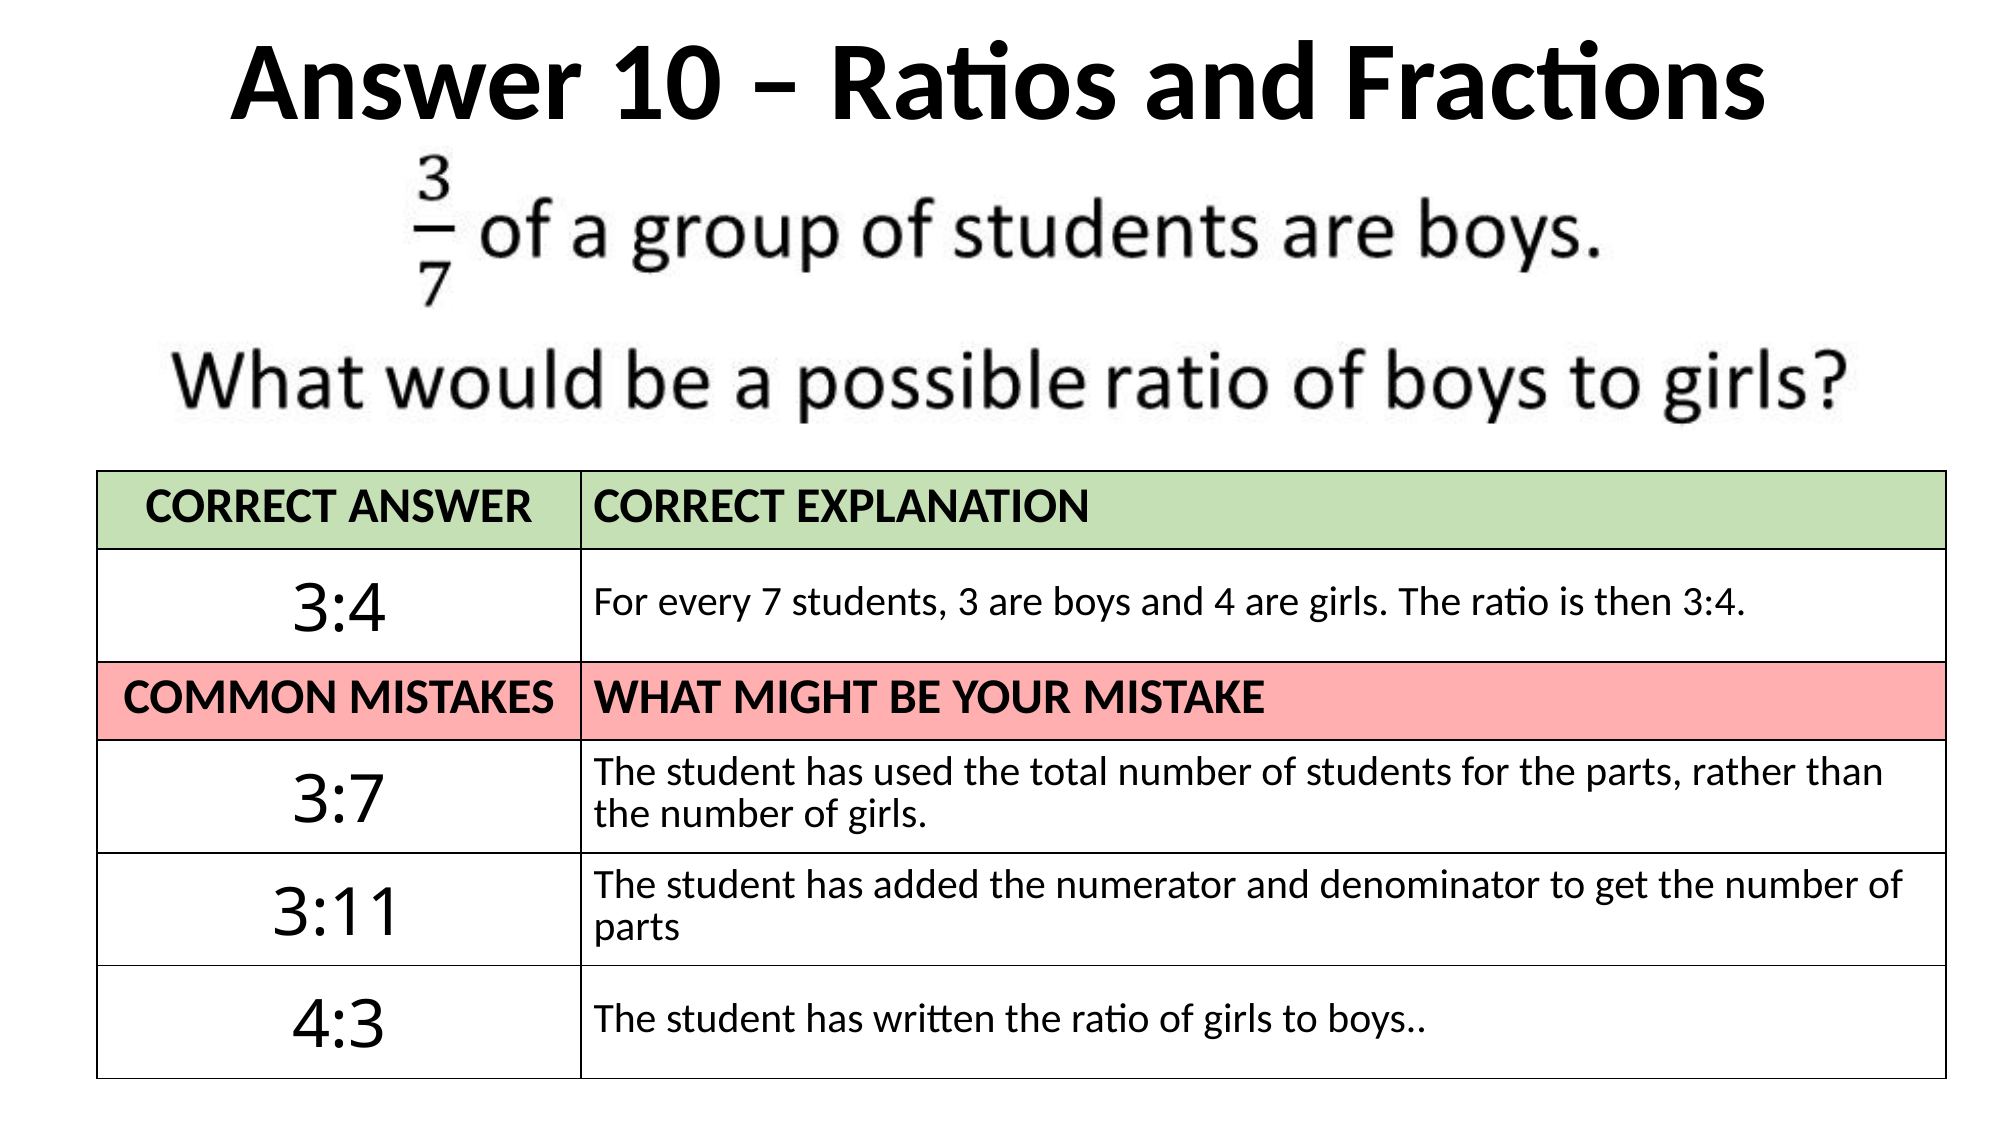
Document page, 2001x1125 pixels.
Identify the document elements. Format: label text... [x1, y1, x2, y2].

table_cell For every 7 students, 3 are boys and 4 are girls. The ratio is then 3:4. [582, 550, 1945, 661]
table_header CORRECT EXPLANATION [582, 472, 1945, 548]
table_cell 4:3 [98, 966, 580, 1078]
table_cell 3:7 [98, 741, 580, 852]
table_cell The student has written the ratio of girls to boys.. [582, 966, 1945, 1078]
text_box Answer 10 – Ratios and Fractions [0, 0, 2000, 150]
picture [130, 142, 1914, 431]
table_cell 3:11 [98, 854, 580, 965]
table_header CORRECT ANSWER [98, 472, 580, 548]
table_cell The student has added the numerator and denominator to get the number of parts [582, 854, 1945, 965]
table_cell 3:4 [98, 550, 580, 661]
table_cell The student has used the total number of students for the parts, rather than the number of girls. [582, 741, 1945, 852]
table_cell WHAT MIGHT BE YOUR MISTAKE [582, 663, 1945, 739]
table_cell COMMON MISTAKES [98, 663, 580, 739]
